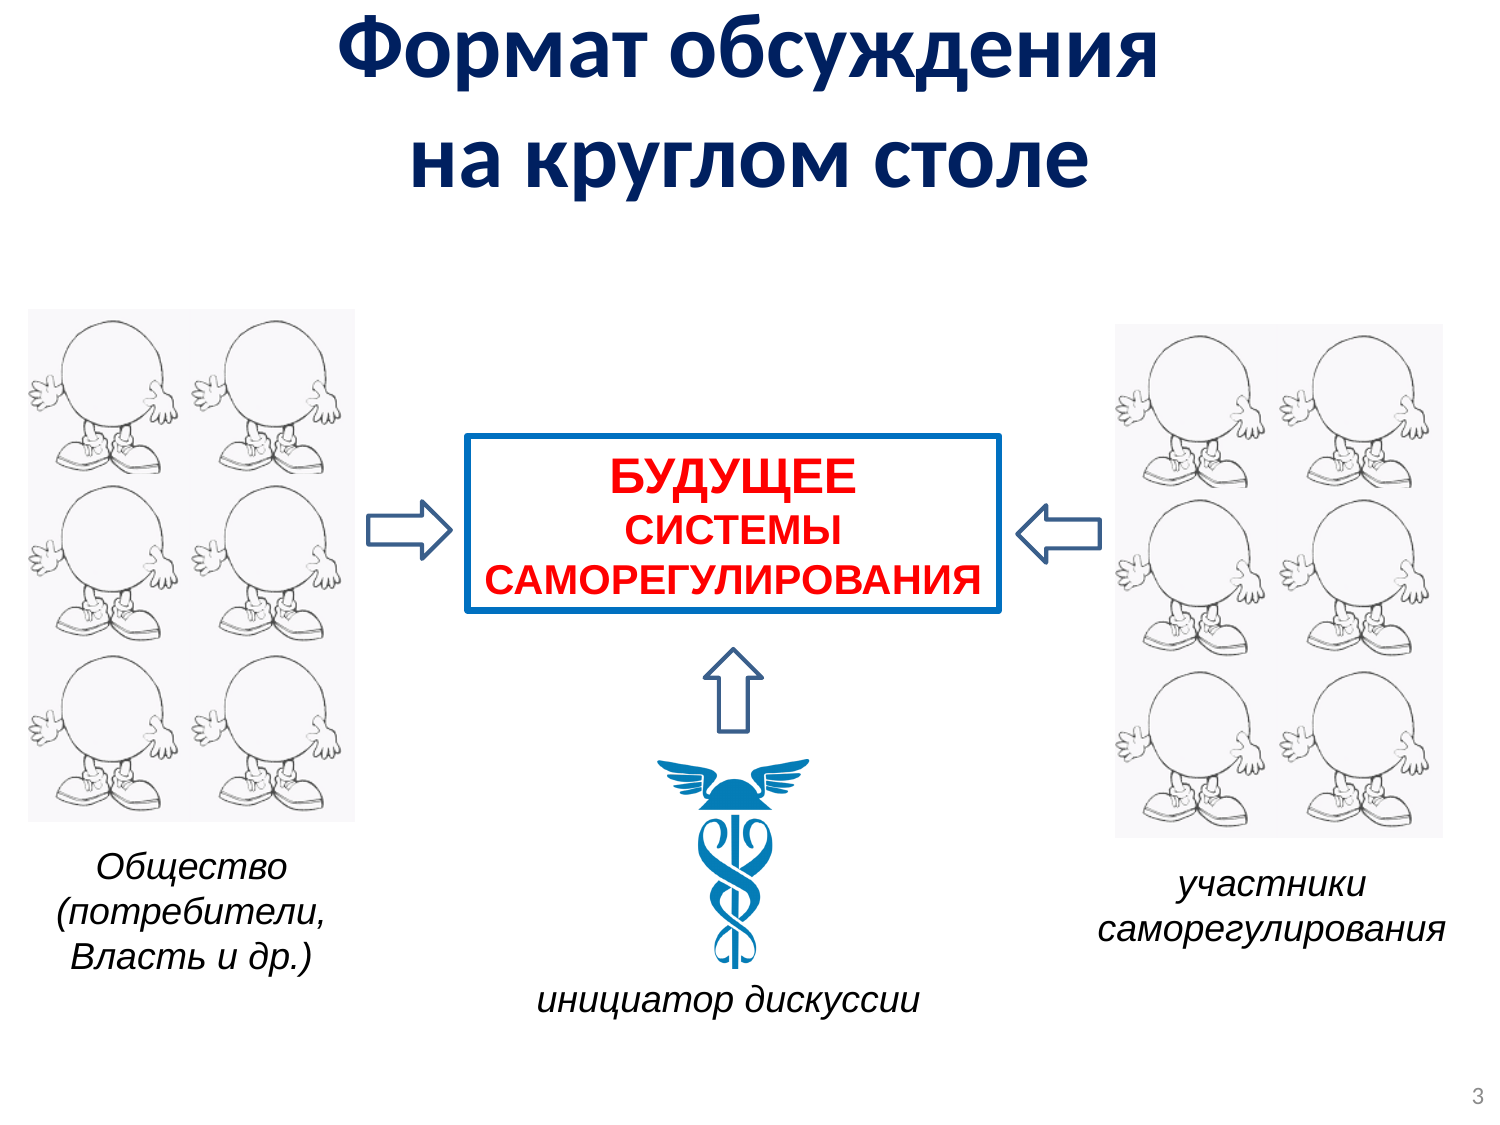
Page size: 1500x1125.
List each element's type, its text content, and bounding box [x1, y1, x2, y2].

text_box [366, 499, 453, 561]
text_box участники саморегулирования [1052, 852, 1492, 957]
text_box БУДУЩЕЕ СИСТЕМЫ САМОРЕГУЛИРОВАНИЯ [467, 435, 999, 611]
slide_number 3 [1149, 1064, 1500, 1125]
text_box [1015, 503, 1102, 565]
text_box Общество (потребители, Власть и др.) [13, 834, 371, 985]
picture [628, 759, 839, 969]
text_box инициатор дискуссии [498, 967, 960, 1028]
text_box Формат обсуждения на круглом столе [0, 82, 1500, 190]
text_box [702, 646, 765, 734]
picture [698, 776, 703, 788]
picture [28, 309, 355, 822]
text_box Формат обсуждения на круглом столе [0, 1, 1500, 81]
picture [1114, 323, 1443, 839]
